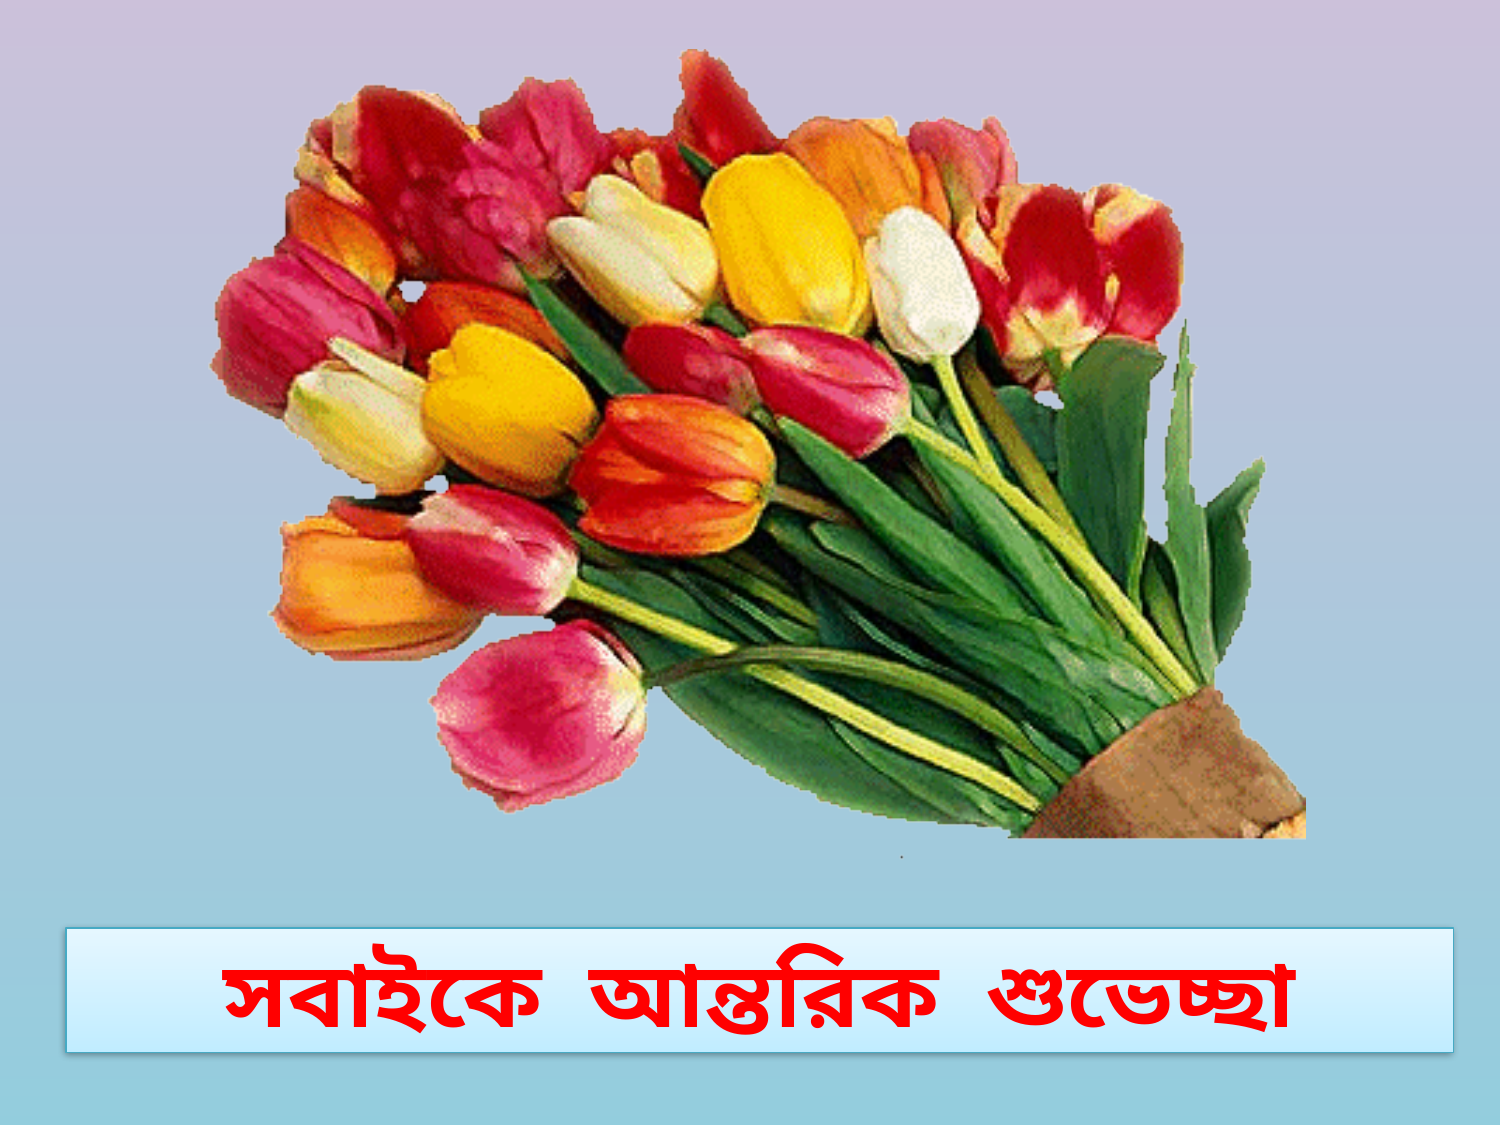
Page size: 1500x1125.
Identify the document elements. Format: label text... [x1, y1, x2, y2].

text_box সবাইকে আন্তরিক শুভেচ্ছা [65, 927, 1454, 1053]
picture [206, 49, 1306, 896]
